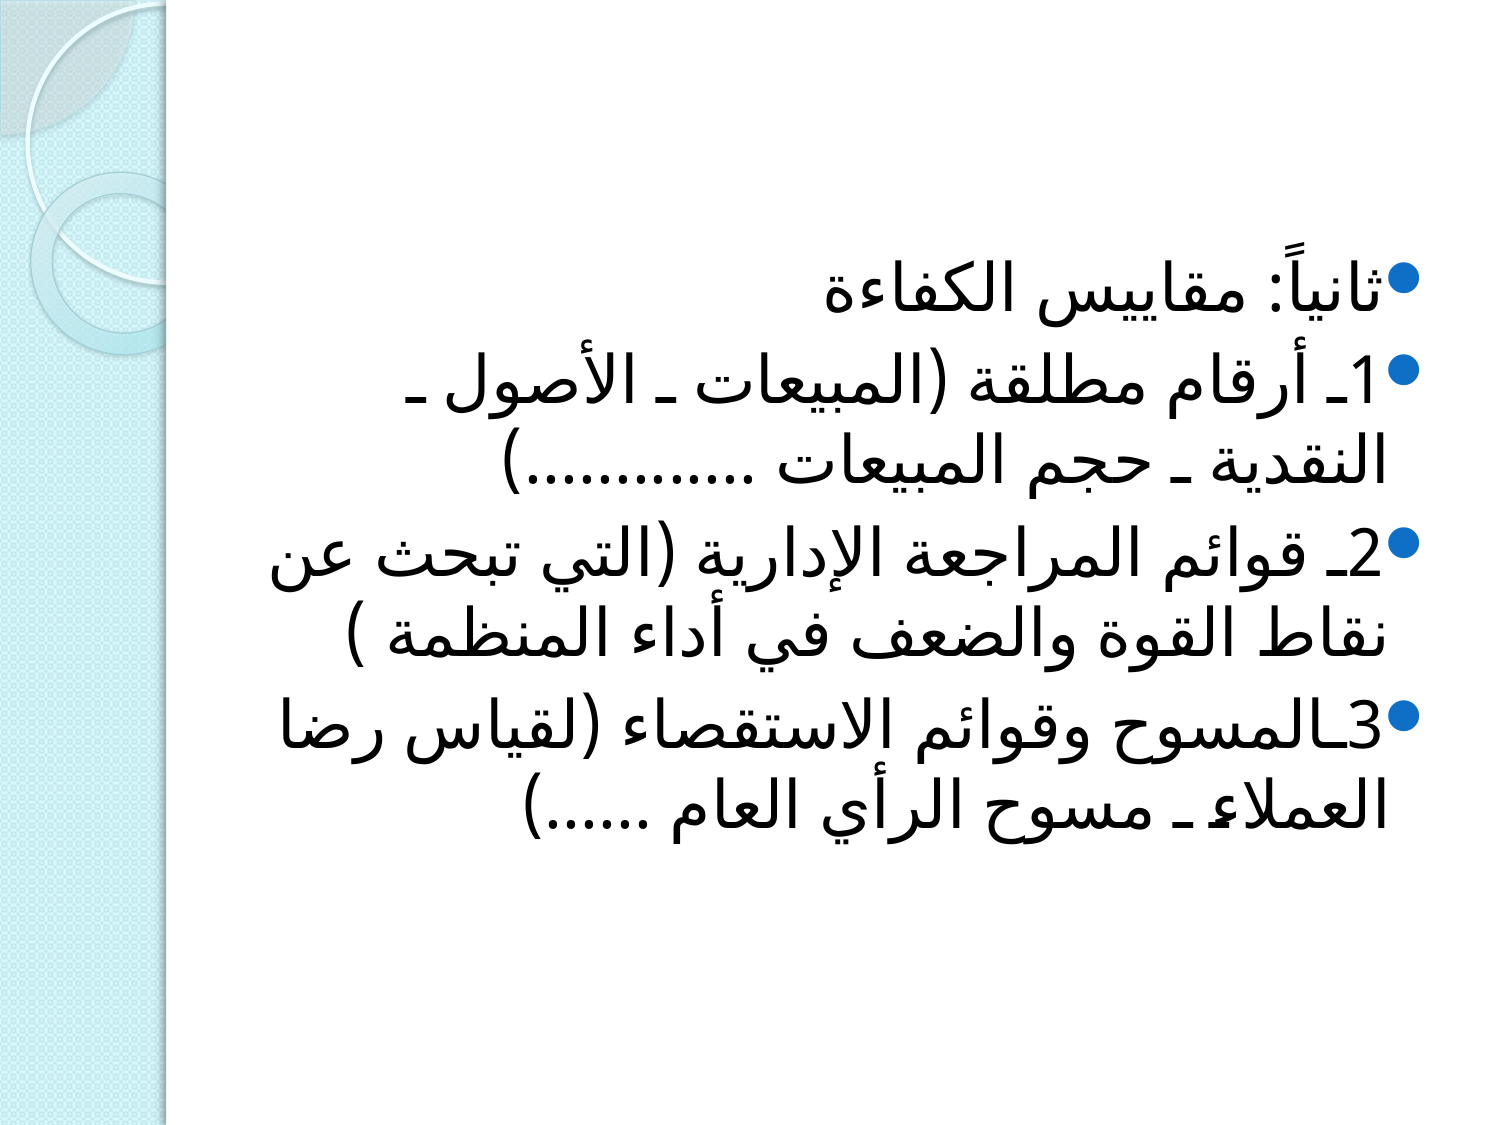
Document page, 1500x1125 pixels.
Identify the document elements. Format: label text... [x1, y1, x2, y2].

list ثانياً: مقاييس الكفاءة 1ـ أرقام مطلقة (المبيعات ـ الأصول ـ النقدية ـ حجم المبيعات .............) 2ـ قوائم المراجعة الإدارية (التي تبحث عن نقاط القوة والضعف في أداء المنظمة ) 3ـالمسوح وقوائم الاستقصاء (لقياس رضا العملاء ـ مسوح الرأي العام ......) [235, 237, 1466, 1025]
